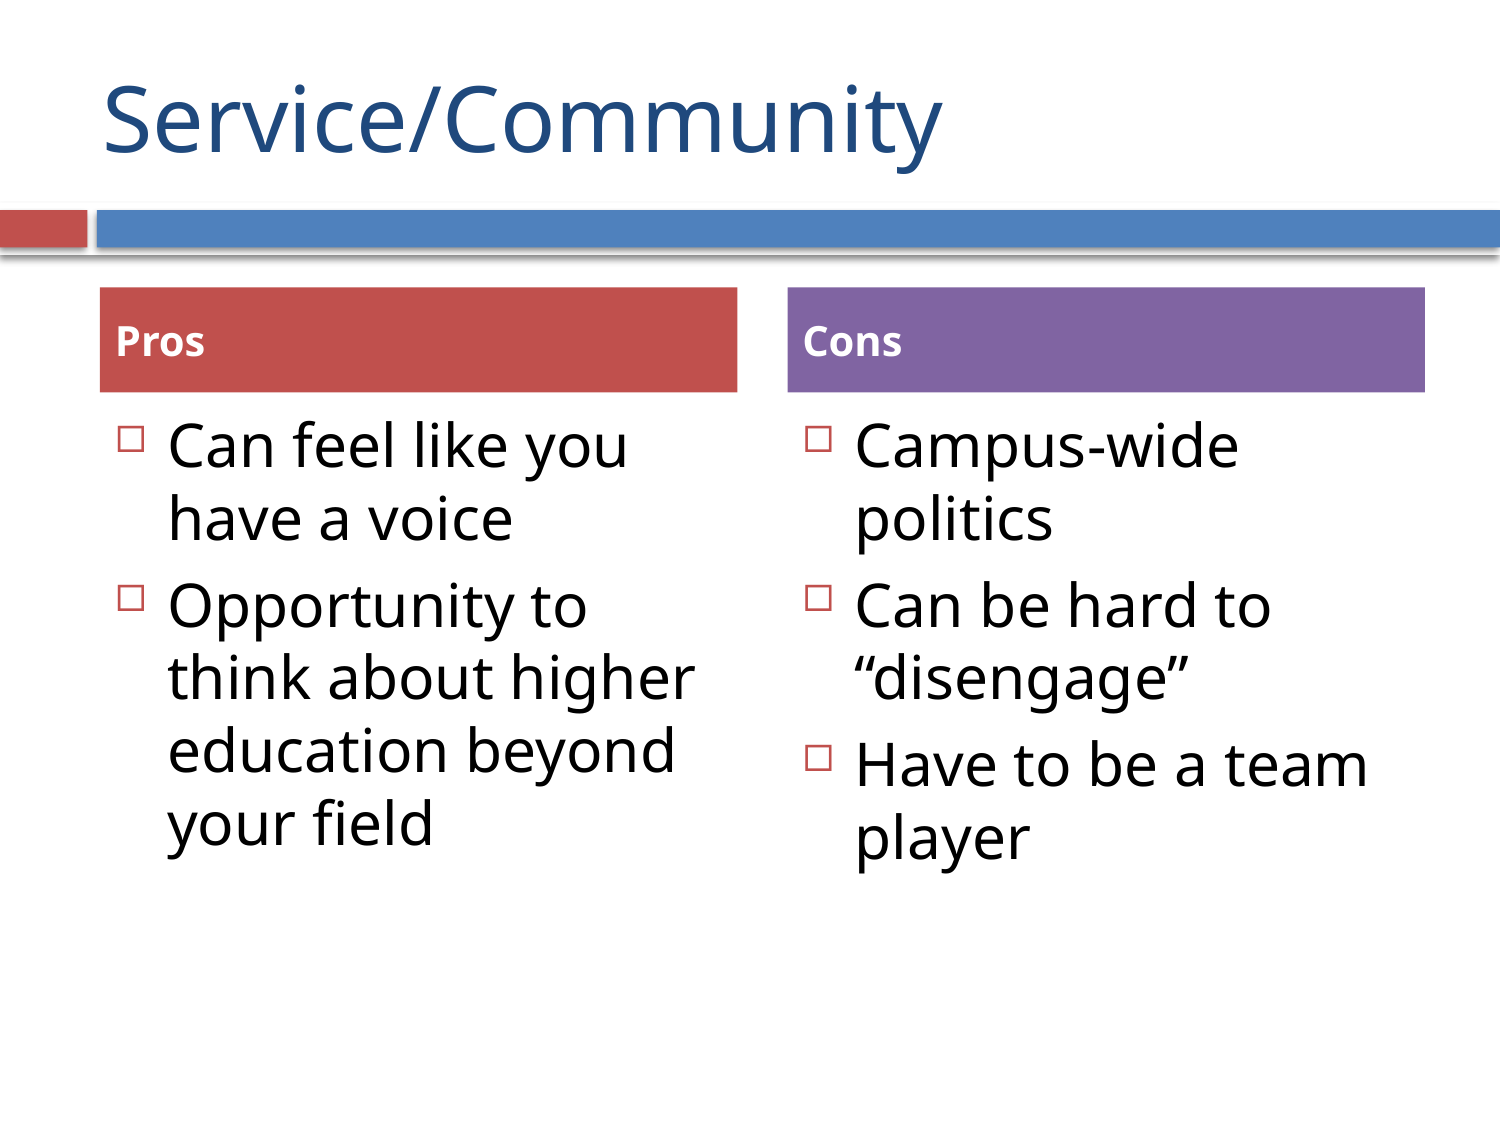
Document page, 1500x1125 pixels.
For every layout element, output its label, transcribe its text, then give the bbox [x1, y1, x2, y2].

list Cons [787, 287, 1425, 393]
list Can feel like you have a voice Opportunity to think about higher education beyond your field [99, 399, 738, 988]
title Service/Community [87, 44, 1425, 188]
list Pros [99, 287, 738, 393]
list Campus-wide politics Can be hard to “disengage” Have to be a team player [787, 399, 1425, 988]
